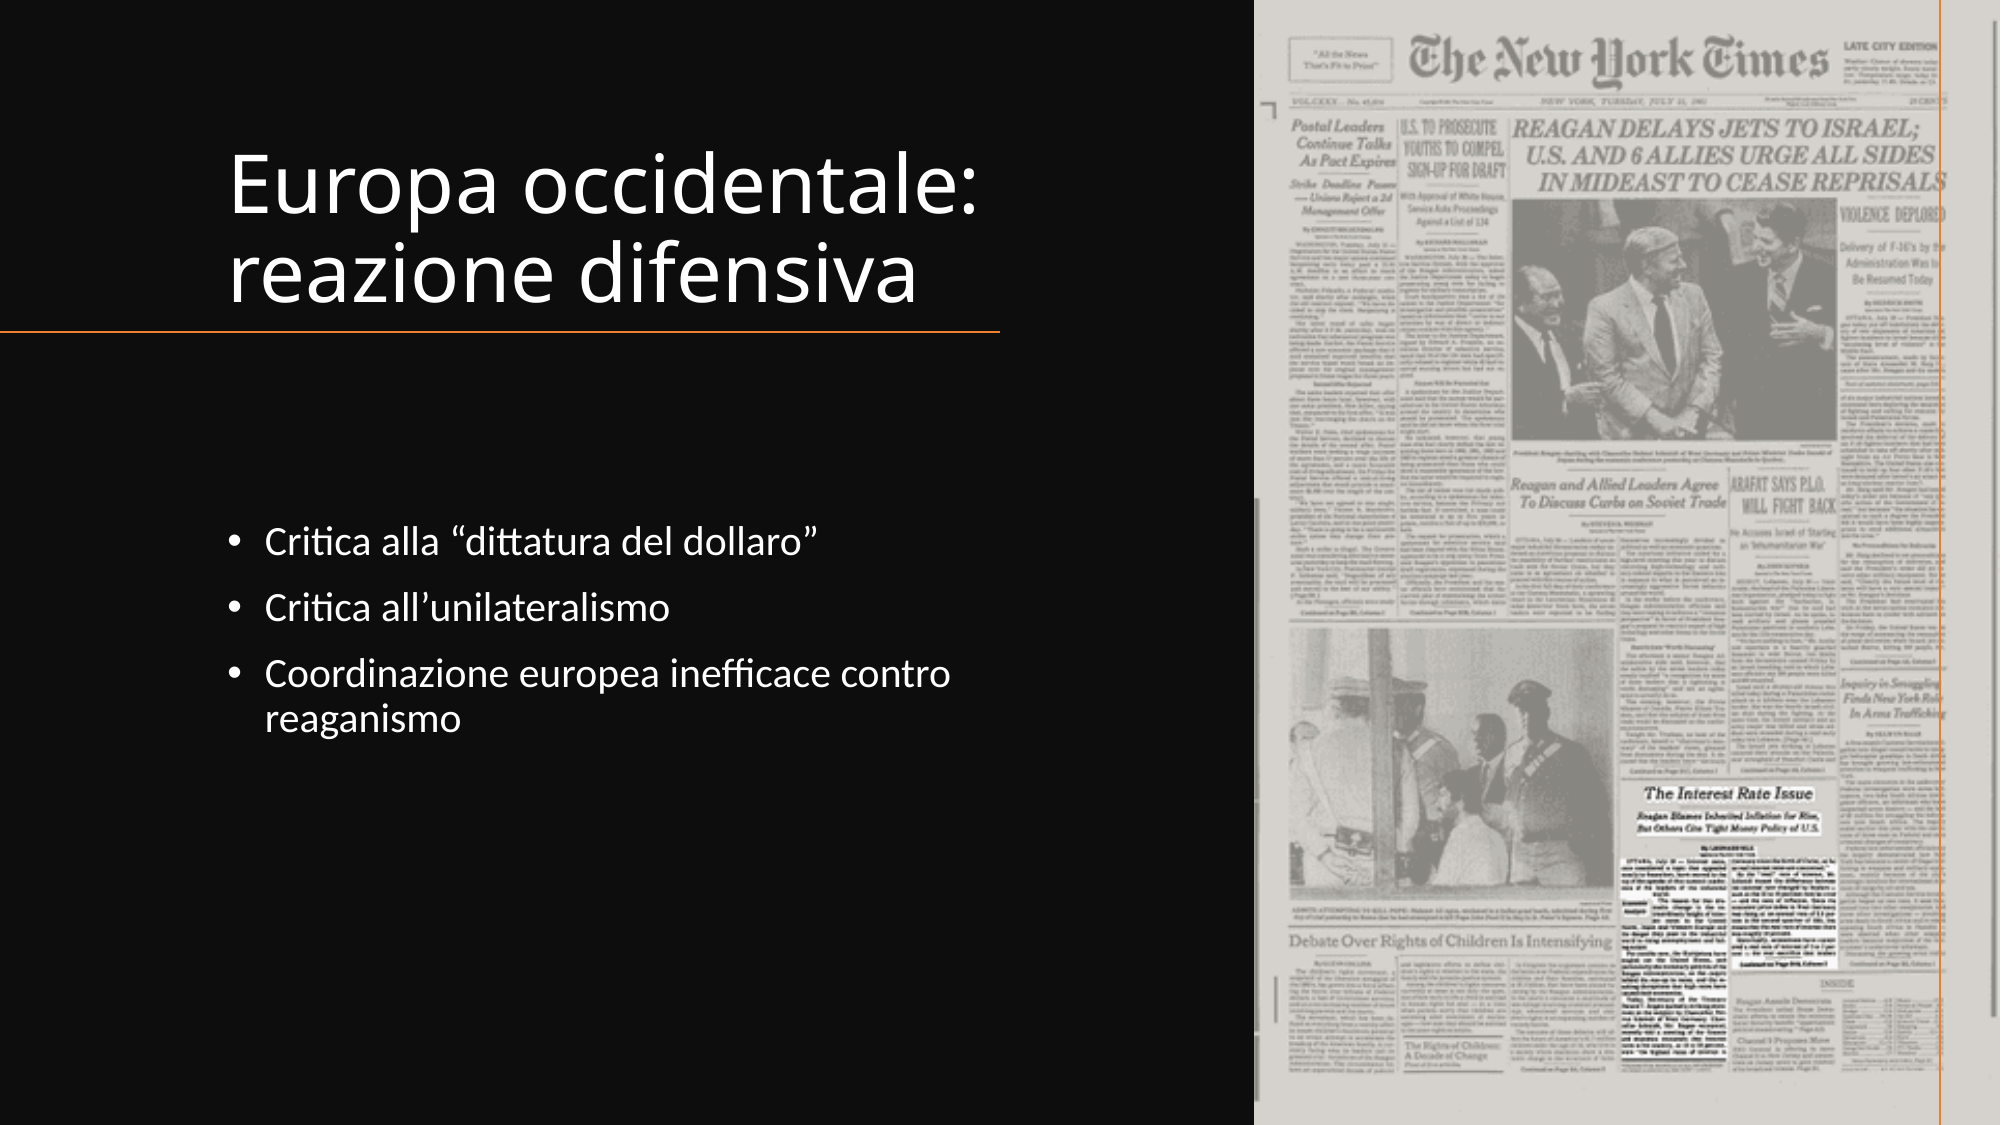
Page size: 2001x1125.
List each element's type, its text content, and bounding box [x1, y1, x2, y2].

text_box [0, 0, 1254, 1125]
list Critica alla “dittatura del dollaro” Critica all’unilateralismo Coordinazione europea inefficace contro reaganismo [212, 375, 1000, 985]
picture [1941, 0, 2000, 1125]
title Europa occidentale: reazione difensiva [212, 109, 1000, 328]
picture [1254, 0, 1940, 1125]
